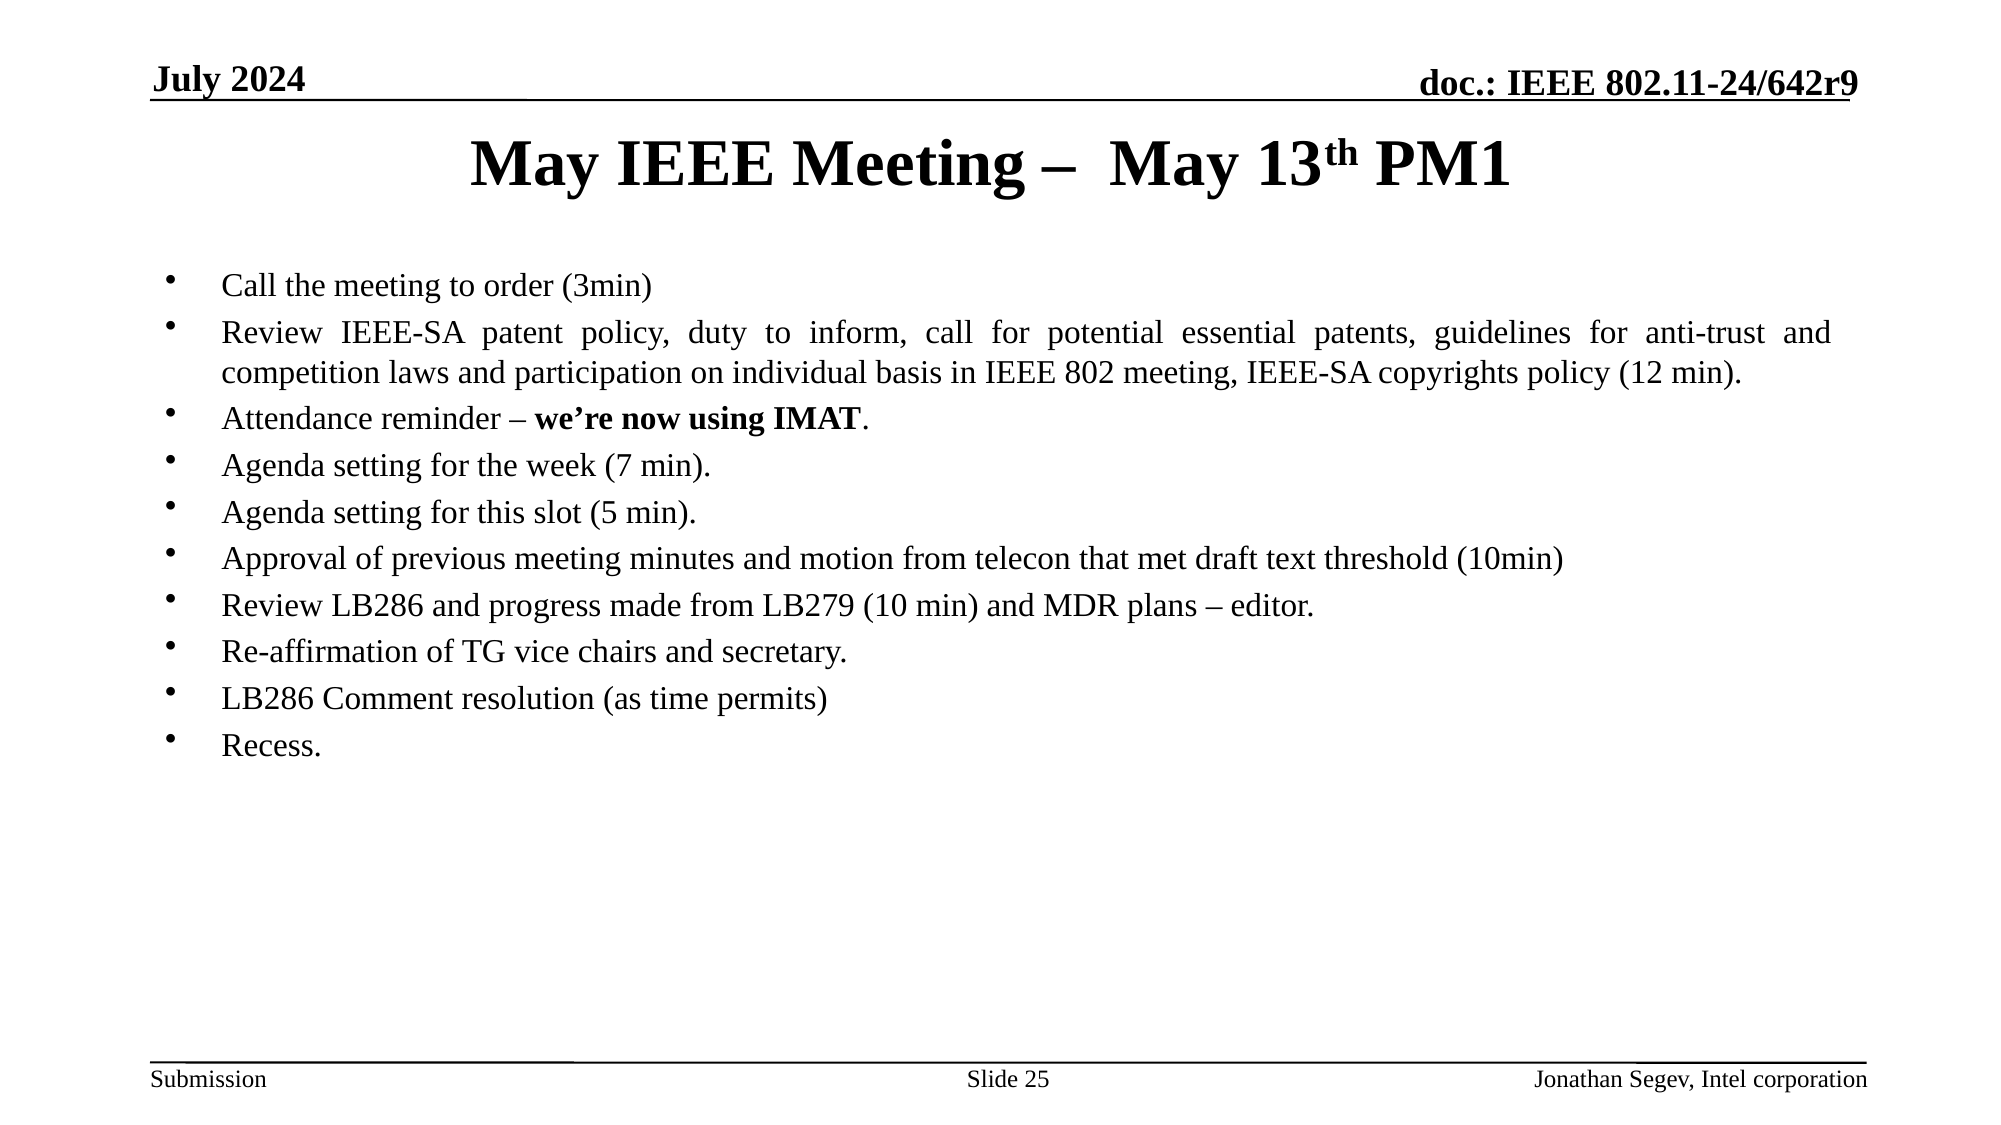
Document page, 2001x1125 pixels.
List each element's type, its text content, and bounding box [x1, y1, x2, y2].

footer Jonathan Segev, Intel corporation [1171, 1061, 1869, 1093]
list Call the meeting to order (3min) Review IEEE-SA patent policy, duty to inform, call for potential essential patents, guidelines for anti-trust and competition laws and participation on individual basis in IEEE 802 meeting, IEEE-SA copyrights policy (12 min). Attendance reminder – we’re now using IMAT. Agenda setting for the week (7 min). Agenda setting for this slot (5 min). Approval of previous meeting minutes and motion from telecon that met draft text threshold (10min) Review LB286 and progress made from LB279 (10 min) and MDR plans – editor. Re-affirmation of TG vice chairs and secretary. LB286 Comment resolution (as time permits) Recess. [149, 255, 1850, 1048]
title May IEEE Meeting – May 13th PM1 [149, 112, 1850, 205]
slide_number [152, 54, 563, 100]
slide_number Slide 25 [950, 1061, 1067, 1123]
